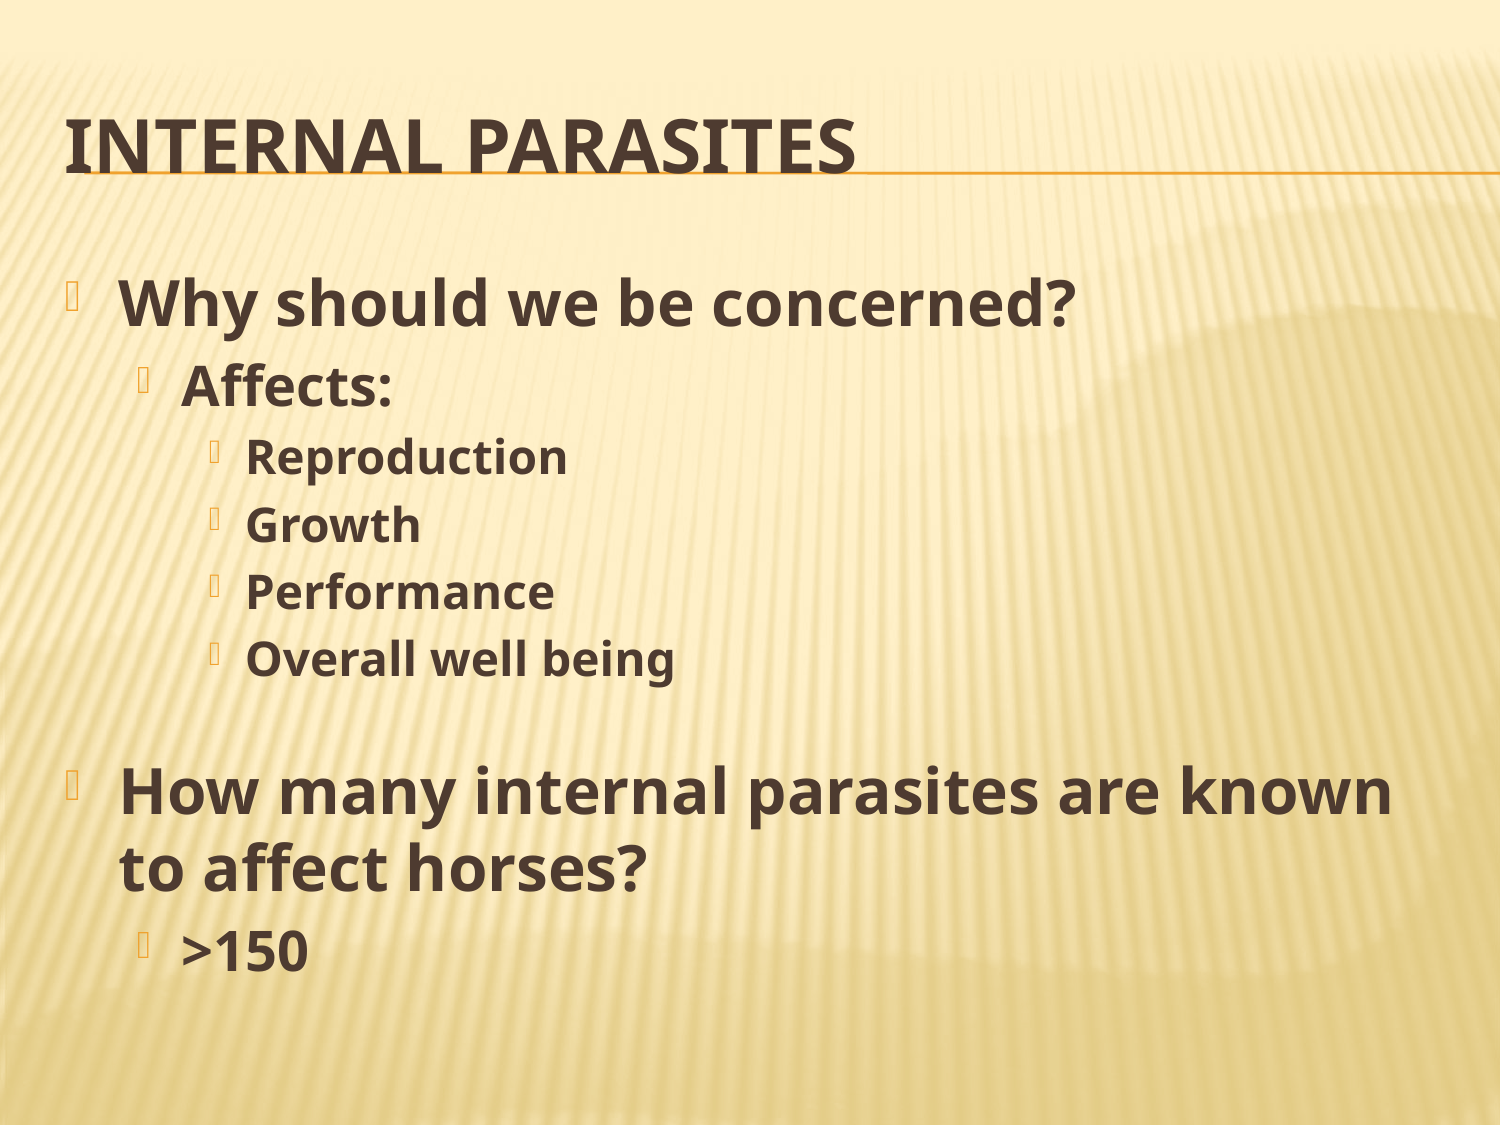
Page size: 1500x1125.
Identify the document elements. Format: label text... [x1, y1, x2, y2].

title Internal Parasites [50, 75, 1475, 213]
list Why should we be concerned? Affects: Reproduction Growth Performance Overall well being How many internal parasites are known to affect horses? >150 [50, 254, 1475, 998]
